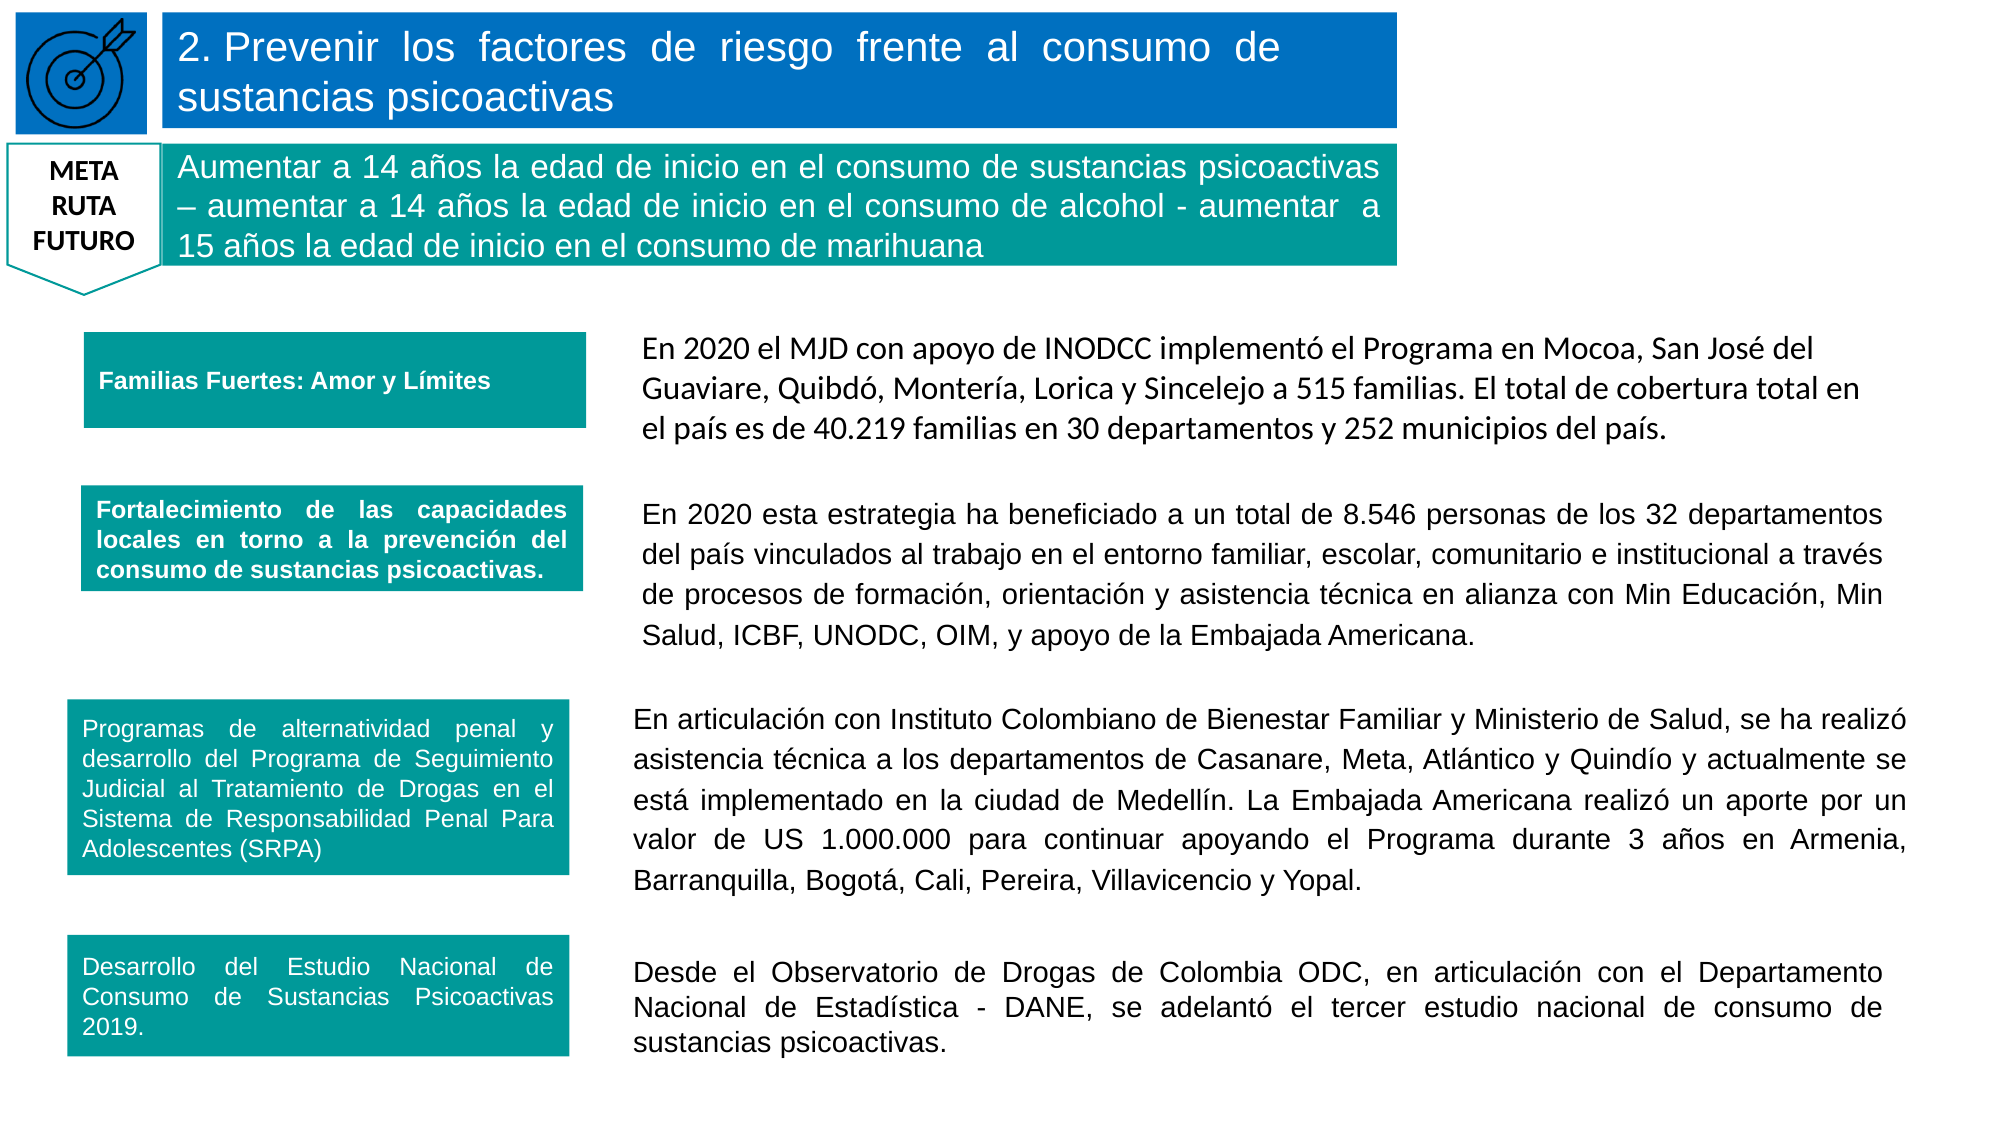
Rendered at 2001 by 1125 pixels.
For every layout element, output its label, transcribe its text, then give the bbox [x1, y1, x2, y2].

text_box Aumentar a 14 años la edad de inicio en el consumo de sustancias psicoactivas – aumentar a 14 años la edad de inicio en el consumo de alcohol - aumentar a 15 años la edad de inicio en el consumo de marihuana [161, 143, 1398, 267]
text_box Fortalecimiento de las capacidades locales en torno a la prevención del consumo de sustancias psicoactivas. [80, 484, 584, 592]
text_box En 2020 esta estrategia ha beneficiado a un total de 8.546 personas de los 32 departamentos del país vinculados al trabajo en el entorno familiar, escolar, comunitario e institucional a través de procesos de formación, orientación y asistencia técnica en alianza con Min Educación, Min Salud, ICBF, UNODC, OIM, y apoyo de la Embajada Americana. [627, 482, 1905, 659]
text_box Programas de alternatividad penal y desarrollo del Programa de Seguimiento Judicial al Tratamiento de Drogas en el Sistema de Respon­sabilidad Penal Para Adolescentes (SRPA) [66, 698, 570, 876]
text_box Desde el Observatorio de Drogas de Colombia ODC, en articulación con el Departamento Nacional de Estadística - DANE, se adelantó el tercer estudio nacional de consumo de sustancias psicoactivas. [618, 945, 1900, 1066]
text_box Desarrollo del Estudio Nacional de Consumo de Sustancias Psicoactivas 2019. [66, 934, 570, 1057]
text_box En 2020 el MJD con apoyo de INODCC implementó el Programa en Mocoa, San José del Guaviare, Quibdó, Montería, Lorica y Sincelejo a 515 familias. El total de cobertura total en el país es de 40.219 familias en 30 departamentos y 252 municipios del país. [627, 319, 1905, 454]
text_box 2. Prevenir los factores de riesgo frente al consumo de sustancias psicoactivas [161, 11, 1398, 129]
text_box META RUTA FUTURO [6, 142, 162, 296]
text_box [15, 11, 148, 135]
text_box Familias Fuertes: Amor y Límites [83, 331, 587, 429]
text_box En articulación con Instituto Colombiano de Bienestar Familiar y Ministerio de Salud, se ha realizó asistencia técnica a los departamentos de Casanare, Meta, Atlántico y Quindío y actualmente se está implementado en la ciudad de Medellín. La Embajada Americana realizó un aporte por un valor de US 1.000.000 para continuar apoyando el Programa durante 3 años en Armenia, Barranquilla, Bogotá, Cali, Pereira, Villavicencio y Yopal. [618, 687, 1929, 944]
picture [26, 18, 136, 129]
